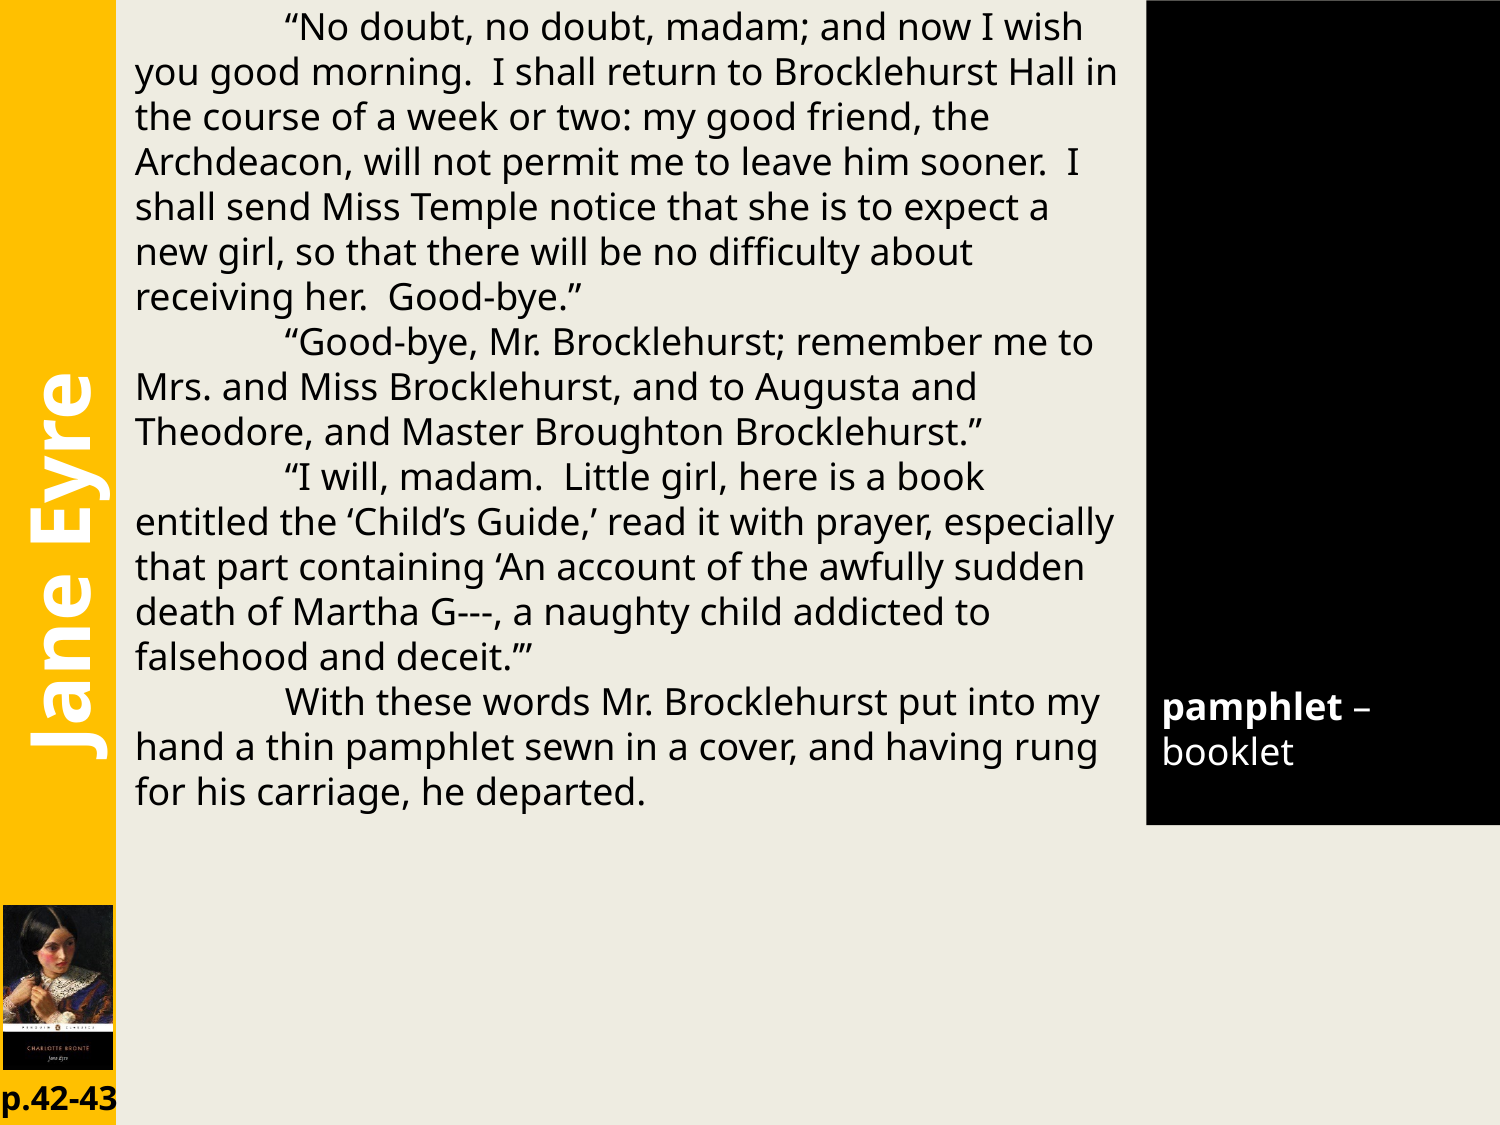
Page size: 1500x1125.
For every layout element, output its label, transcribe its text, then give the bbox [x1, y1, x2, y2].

picture [3, 905, 114, 1070]
text_box p.42-43 [0, 1069, 148, 1125]
text_box pamphlet – booklet [1146, 0, 1500, 826]
text_box Jane Eyre [0, 0, 115, 906]
text_box “No doubt, no doubt, madam; and now I wish you good morning. I shall return to Brocklehurst Hall in the course of a week or two: my good friend, the Archdeacon, will not permit me to leave him sooner. I shall send Miss Temple notice that she is to expect a new girl, so that there will be no difficulty about receiving her. Good-bye.” “Good-bye, Mr. Brocklehurst; remember me to Mrs. and Miss Brocklehurst, and to Augusta and Theodore, and Master Broughton Brocklehurst.” “I will, madam. Little girl, here is a book entitled the ‘Child’s Guide,’ read it with prayer, especially that part containing ‘An account of the awfully sudden death of Martha G---, a naughty child addicted to falsehood and deceit.’” With these words Mr. Brocklehurst put into my hand a thin pamphlet sewn in a cover, and having rung for his carriage, he departed. [120, 0, 1143, 866]
